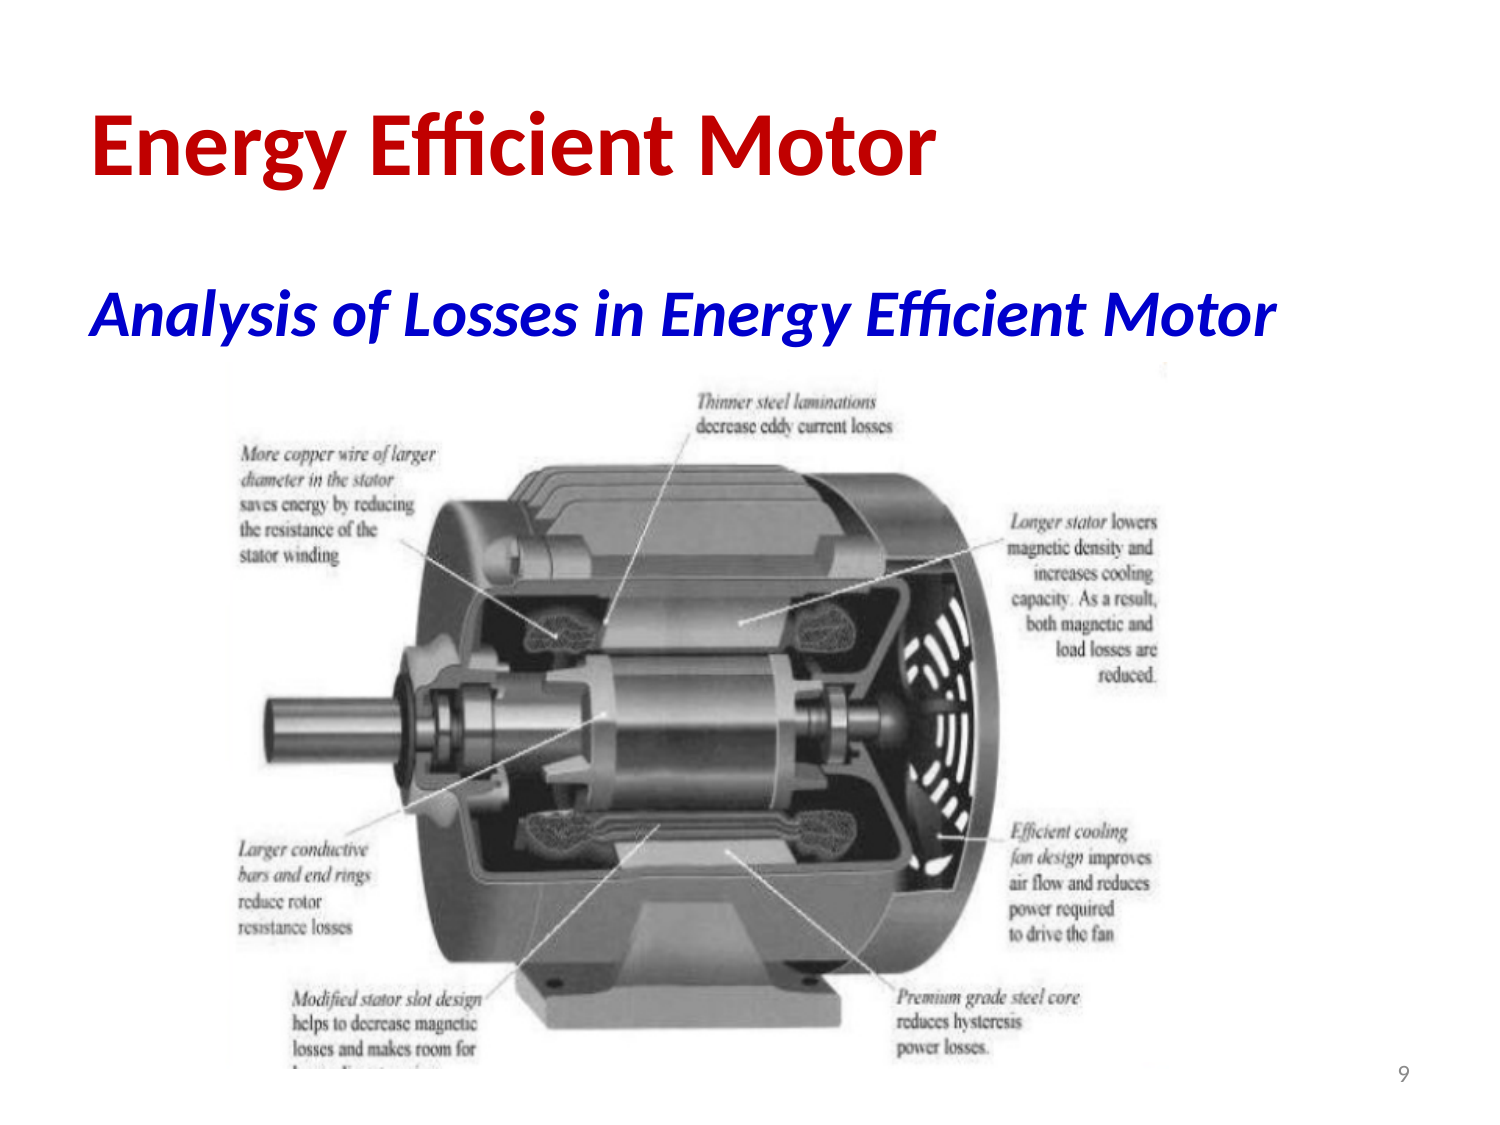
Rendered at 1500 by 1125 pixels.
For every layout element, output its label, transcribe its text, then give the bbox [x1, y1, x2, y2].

title Energy Efficient Motor [75, 45, 1425, 233]
slide_number 9 [1074, 1042, 1425, 1103]
list Analysis of Losses in Energy Efficient Motor [75, 262, 1425, 1005]
picture [224, 362, 1169, 1069]
